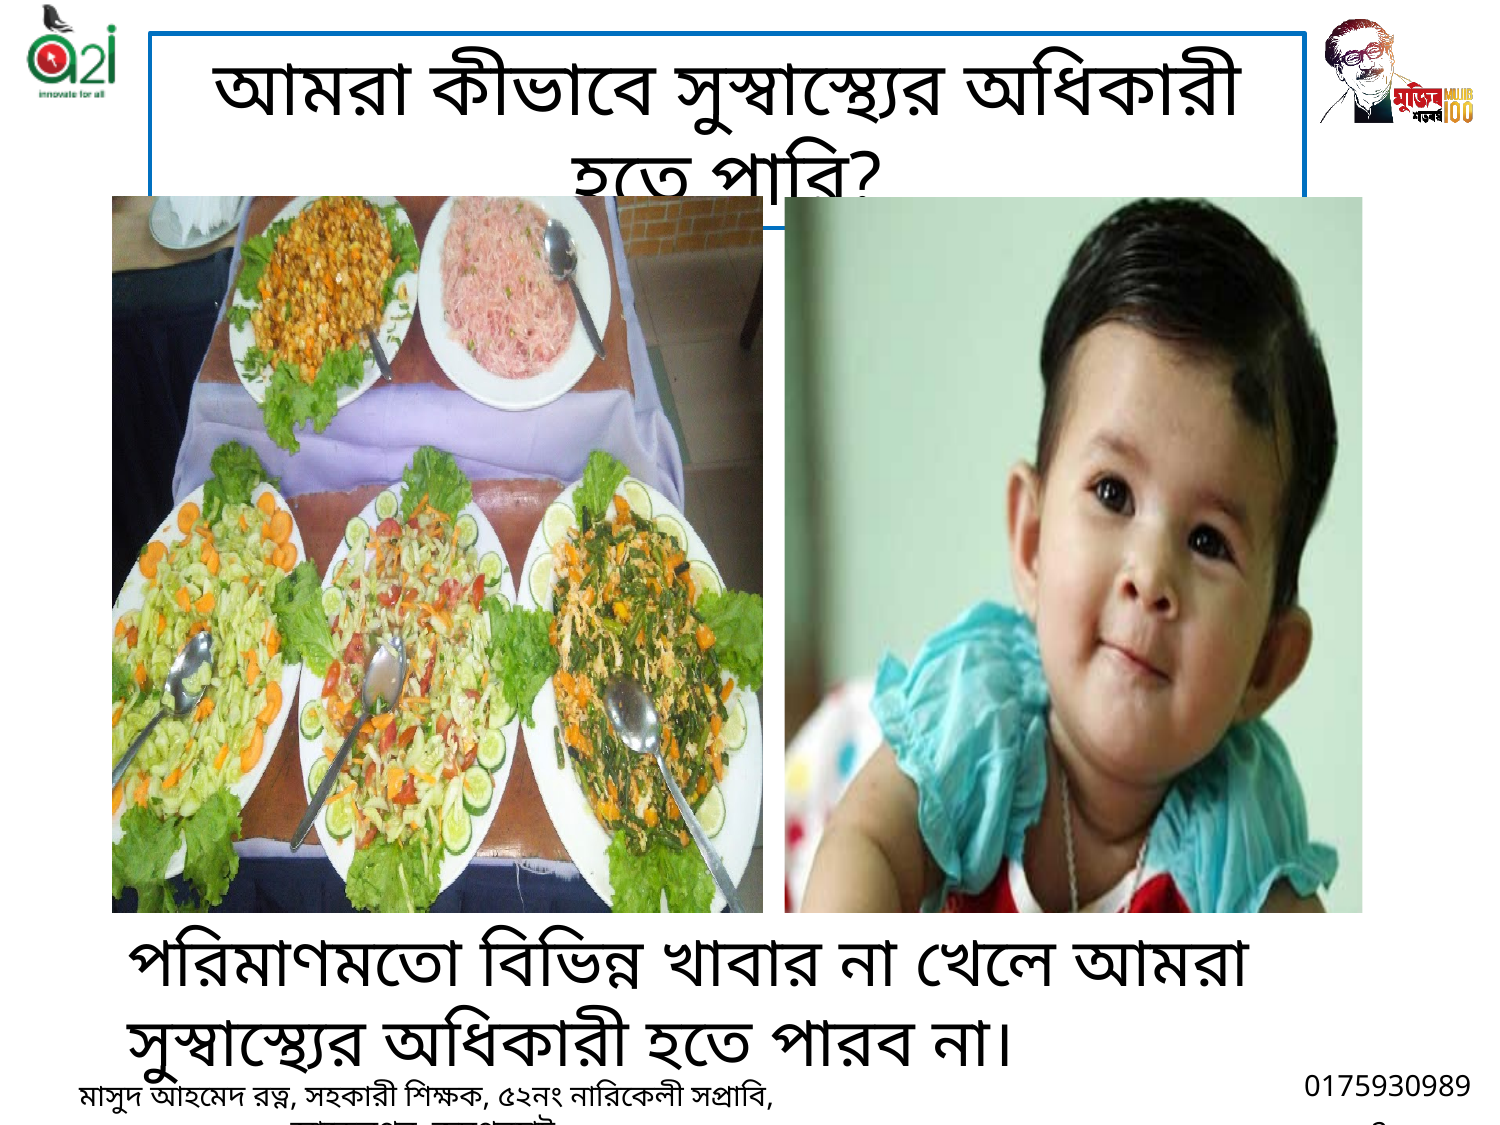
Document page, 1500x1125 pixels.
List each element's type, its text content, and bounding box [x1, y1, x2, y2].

text_box মাসুদ আহমেদ রত্ন, সহকারী শিক্ষক, ৫২নং নারিকেলী সপ্রাবি, আক্কেলপুর, জয়পুরহাট [20, 1069, 833, 1125]
picture [1304, 5, 1488, 134]
picture [112, 196, 763, 913]
picture [784, 196, 1363, 913]
text_box পরিমাণমতো বিভিন্ন খাবার না খেলে আমরা সুস্বাস্থ্যের অধিকারী হতে পারব না। [112, 912, 1363, 1088]
text_box আমরা কীভাবে সুস্বাস্থ্যের অধিকারী হতে পারি? [149, 33, 1305, 229]
text_box 01759309892 [1287, 1059, 1489, 1125]
picture [0, 0, 145, 126]
